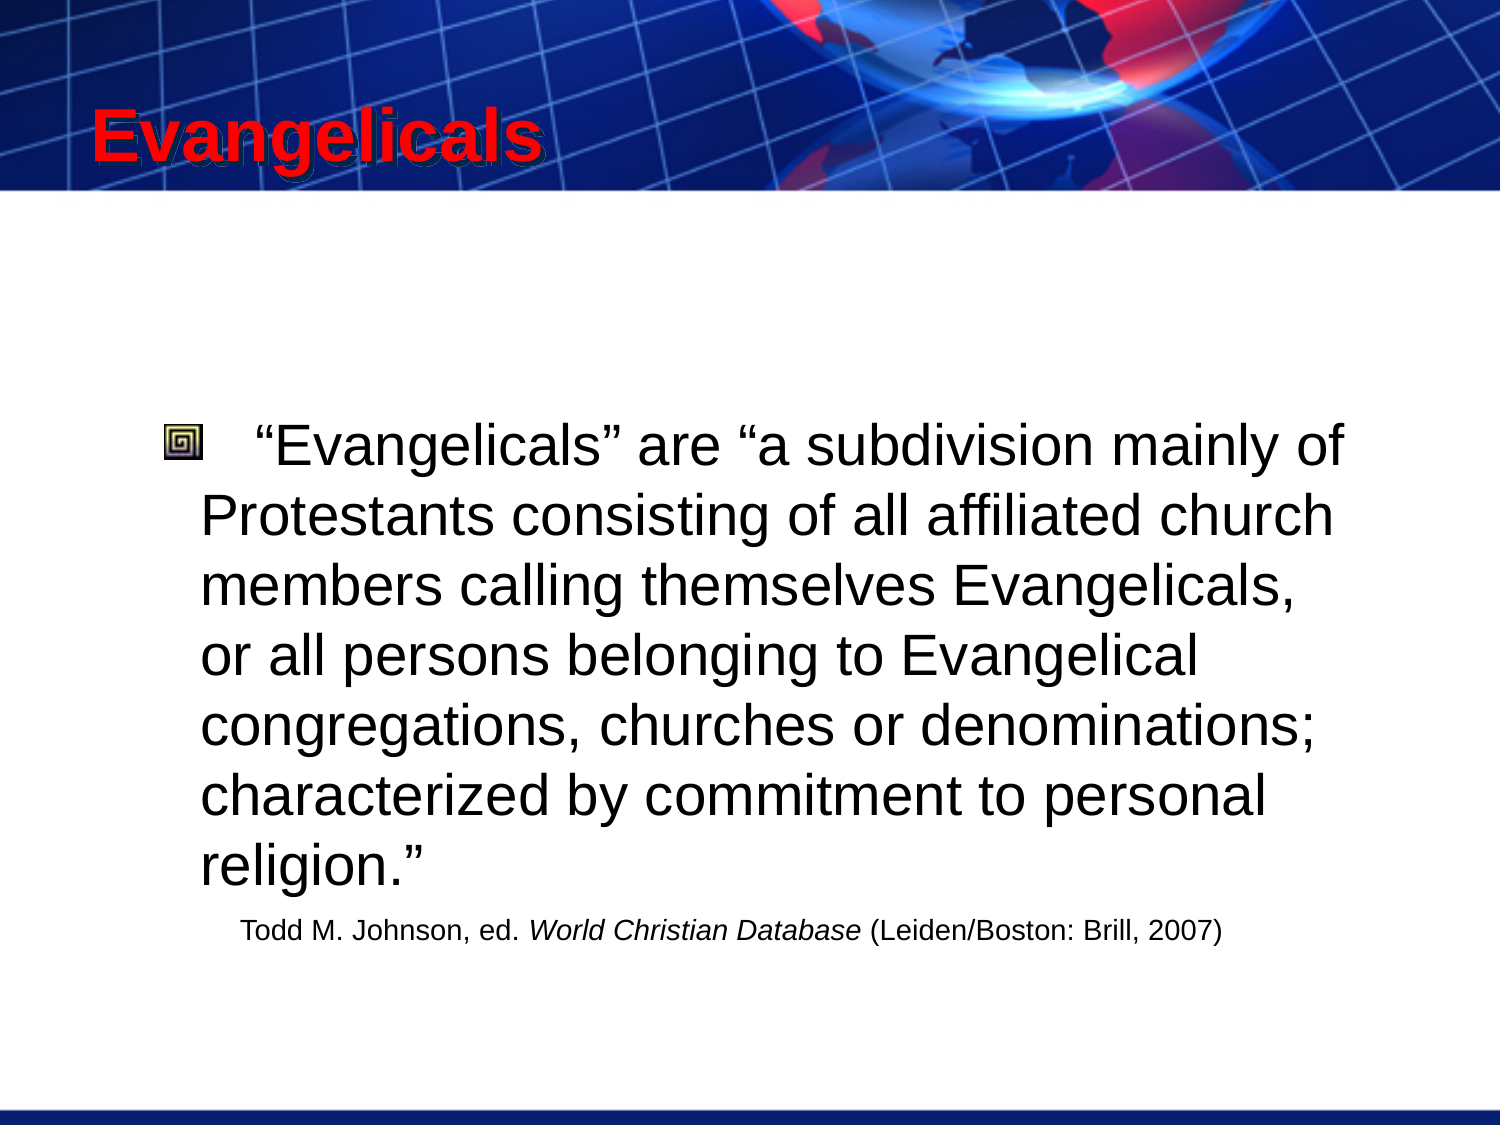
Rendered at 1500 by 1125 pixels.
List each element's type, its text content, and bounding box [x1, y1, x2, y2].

text_box “Evangelicals” are “a subdivision mainly of Protestants consisting of all affiliated church members calling themselves Evangelicals, or all persons belonging to Evangelical congregations, churches or denominations; characterized by commitment to personal religion.” Todd M. Johnson, ed. World Christian Database (Leiden/Boston: Brill, 2007) [149, 399, 1363, 955]
title Evangelicals [75, 62, 663, 200]
picture [0, 0, 1500, 1125]
